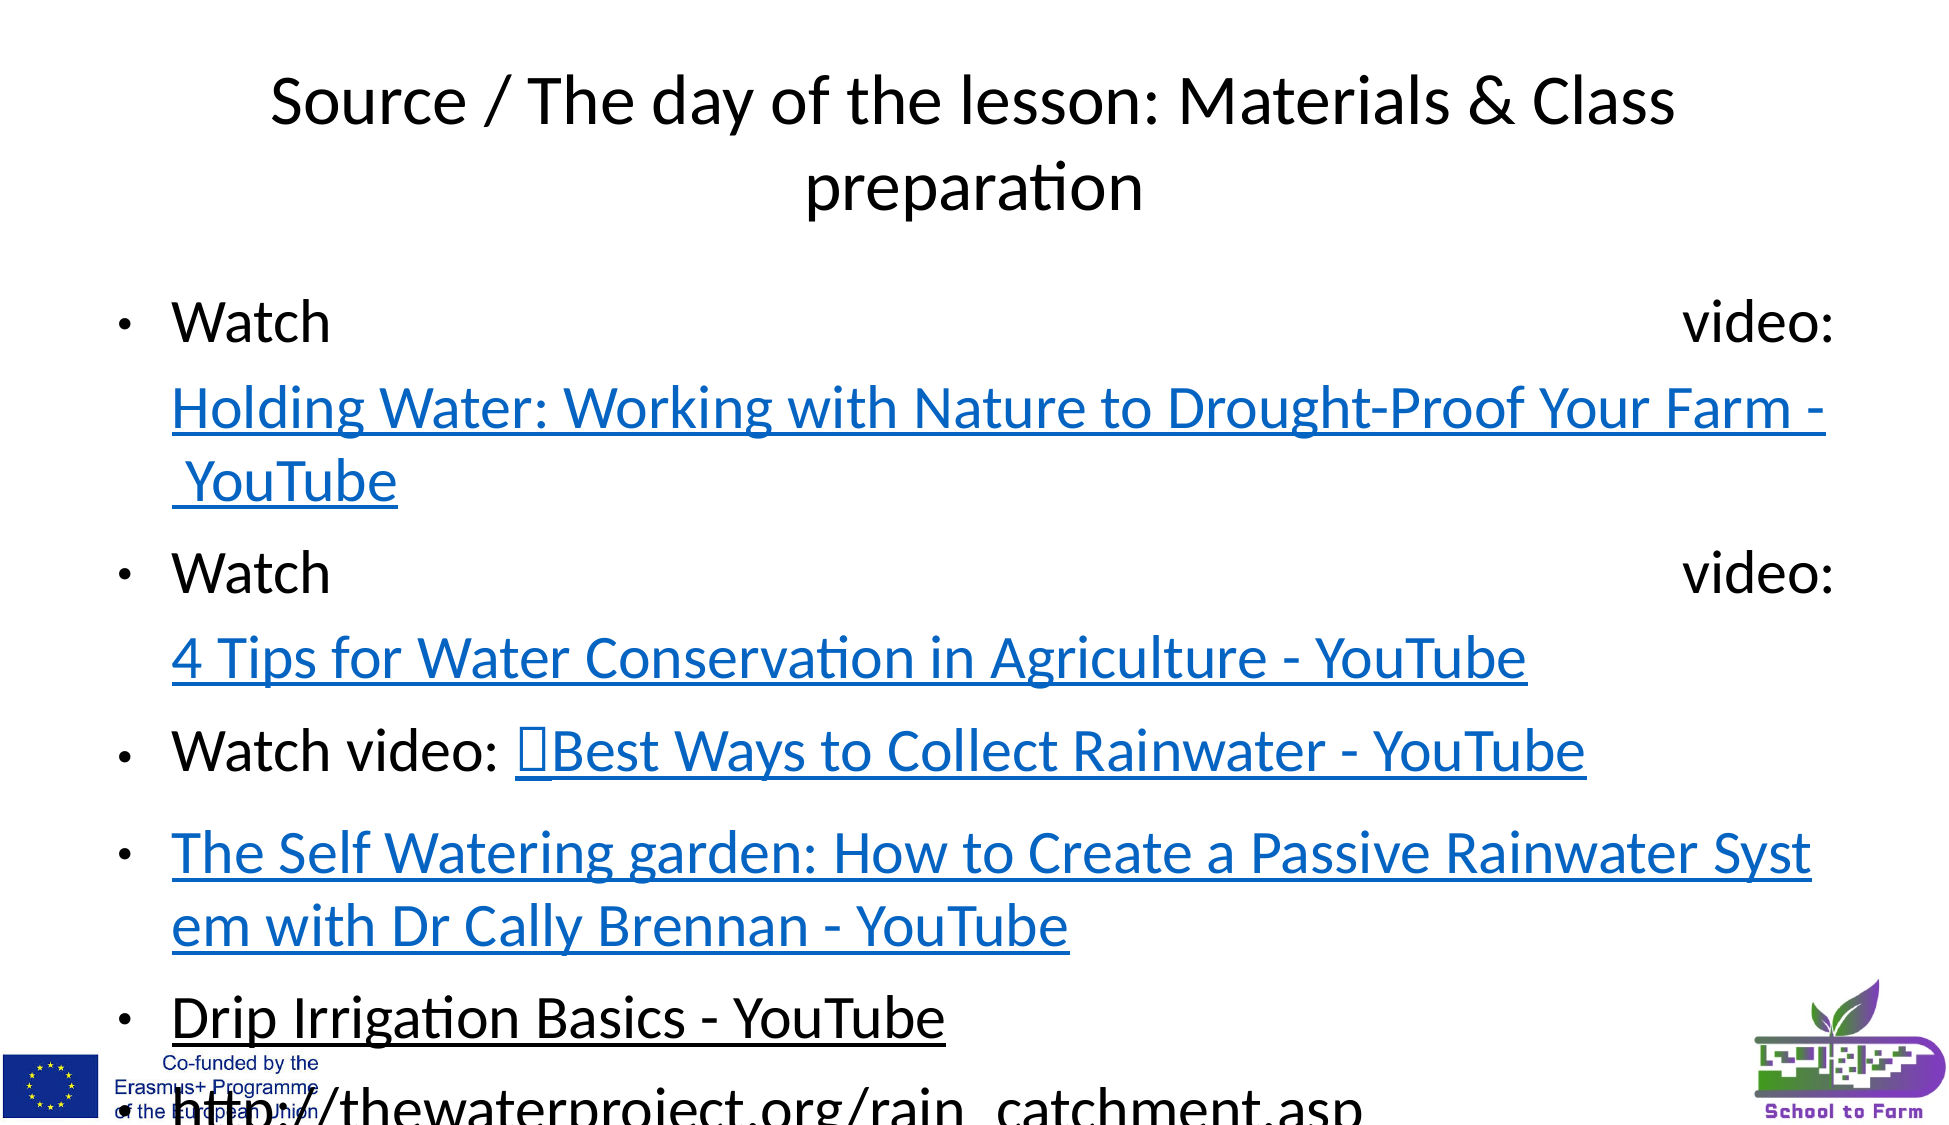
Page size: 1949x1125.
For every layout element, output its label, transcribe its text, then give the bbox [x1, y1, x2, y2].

list Watch video: Holding Water: Working with Nature to Drought-Proof Your Farm - YouTube Watch video: 4 Tips for Water Conservation in Agriculture - YouTube Watch video: 💧Best Ways to Collect Rainwater - YouTube The Self Watering garden: How to Create a Passive Rainwater System with Dr Cally Brennan - YouTube Drip Irrigation Basics - YouTube http://thewaterproject.org/rain_catchment.asp [97, 262, 1852, 1005]
picture [0, 1051, 321, 1125]
title Source / The day of the lesson: Materials & Class preparation [97, 45, 1852, 233]
picture [1752, 976, 1949, 1125]
